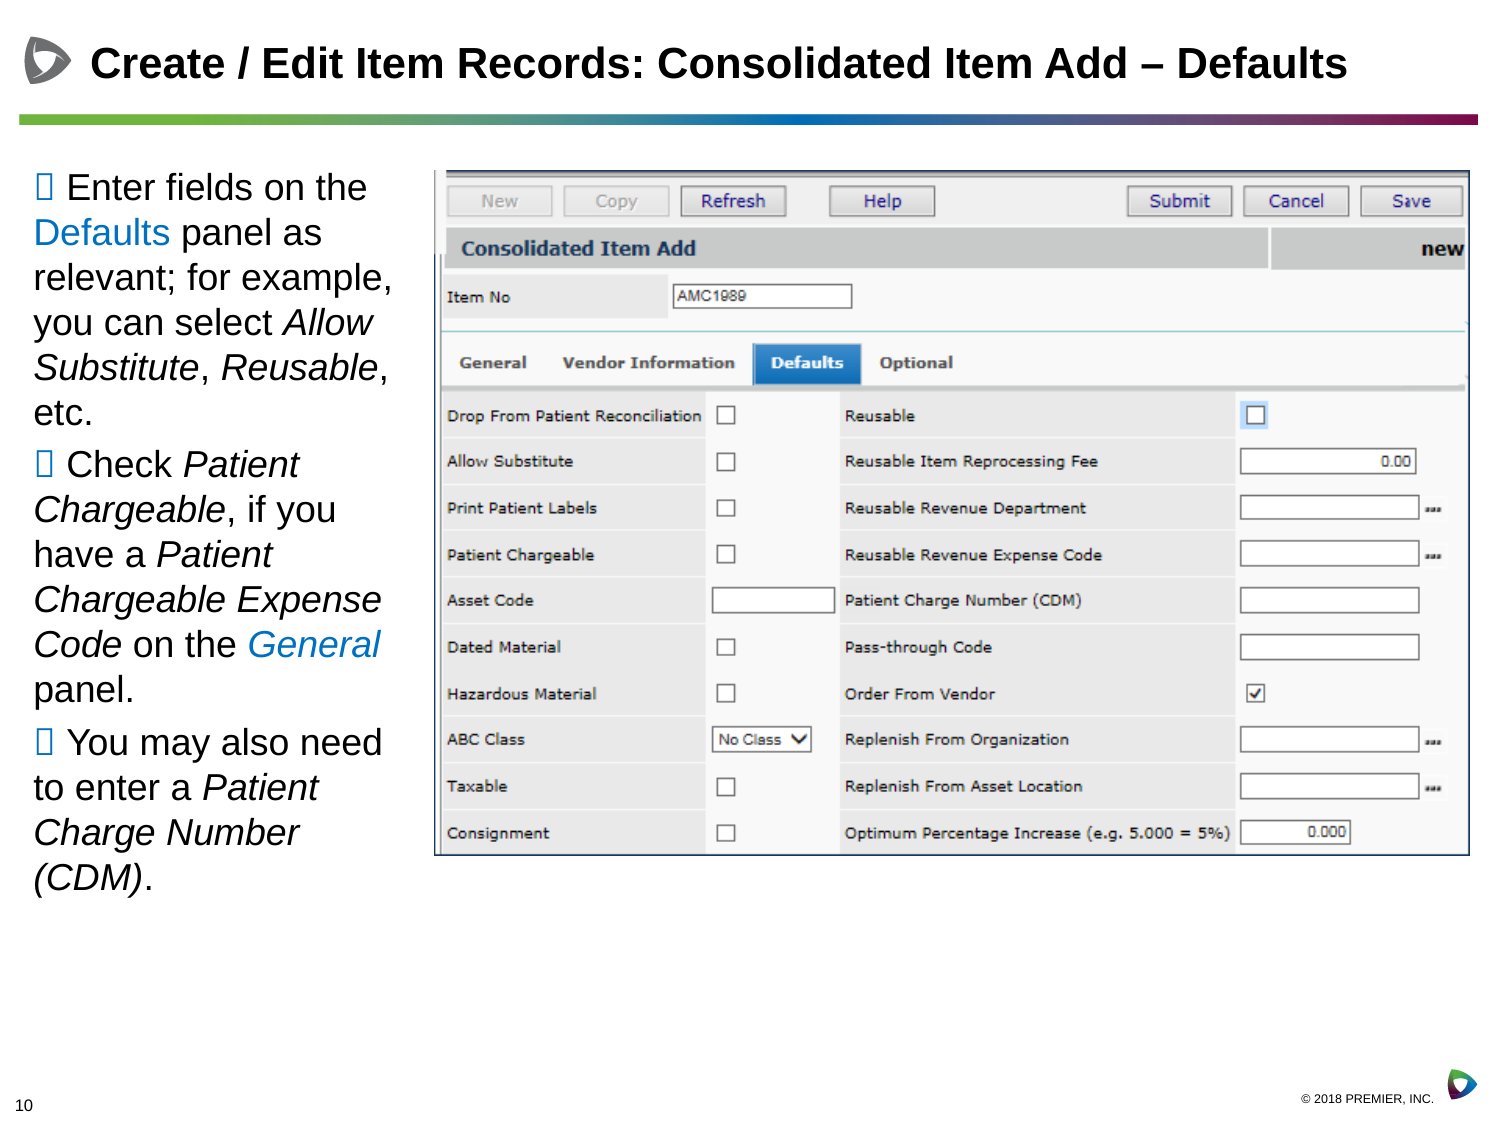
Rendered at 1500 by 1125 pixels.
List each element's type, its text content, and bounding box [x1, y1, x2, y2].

picture [0, 0, 1500, 1125]
list  Enter fields on the Defaults panel as relevant; for example, you can select Allow Substitute, Reusable, etc.  Check Patient Chargeable, if you have a Patient Chargeable Expense Code on the General panel.  You may also need to enter a Patient Charge Number (CDM). [18, 155, 435, 916]
title Create / Edit Item Records: Consolidated Item Add – Defaults [75, 7, 1447, 114]
